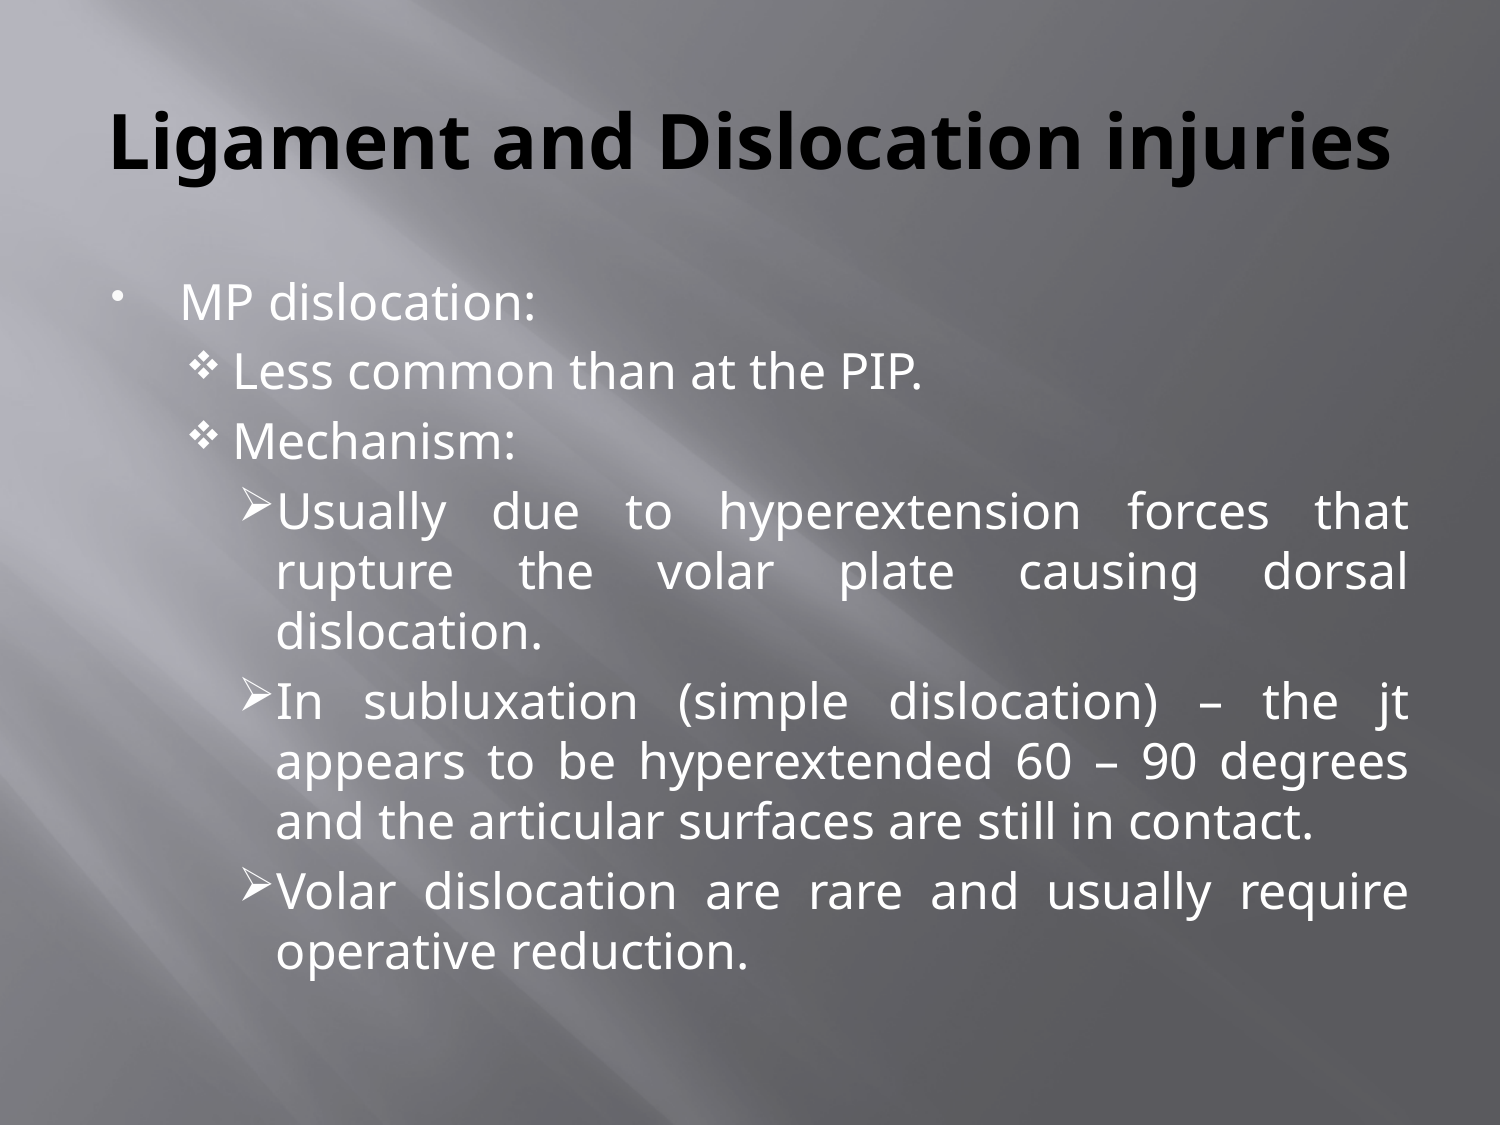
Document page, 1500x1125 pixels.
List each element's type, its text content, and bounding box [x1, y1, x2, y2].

list MP dislocation: Less common than at the PIP. Mechanism: Usually due to hyperextension forces that rupture the volar plate causing dorsal dislocation. In subluxation (simple dislocation) – the jt appears to be hyperextended 60 – 90 degrees and the articular surfaces are still in contact. Volar dislocation are rare and usually require operative reduction. [75, 262, 1425, 1035]
title Ligament and Dislocation injuries [75, 45, 1425, 233]
